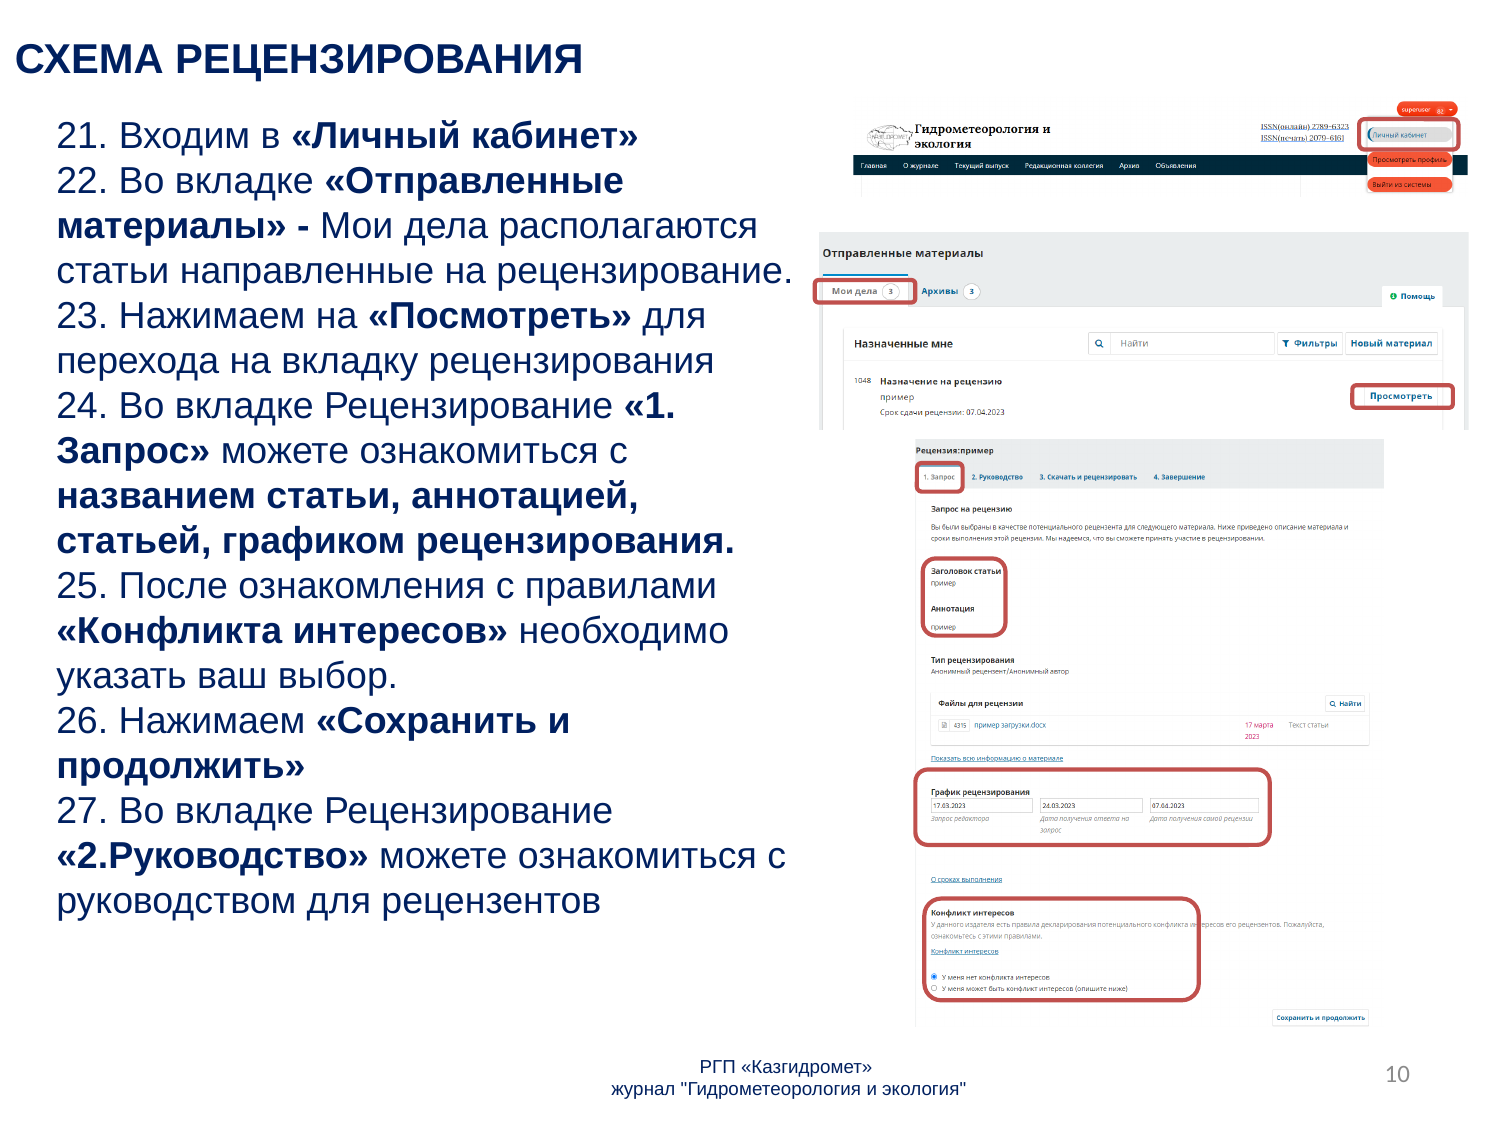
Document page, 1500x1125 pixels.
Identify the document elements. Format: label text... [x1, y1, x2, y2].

text_box СХЕМА РЕЦЕНЗИРОВАНИЯ [0, 10, 1284, 104]
slide_number 10 [1074, 1042, 1425, 1103]
text_box 21. Входим в «Личный кабинет» 22. Во вкладке «Отправленные материалы» - Мои дела располагаются статьи направленные на рецензирование. 23. Нажимаем на «Посмотреть» для перехода на вкладку рецензирования 24. Во вкладке Рецензирование «1. Запрос» можете ознакомиться с названием статьи, аннотацией, статьей, графиком рецензирования. 25. После ознакомления с правилами «Конфликта интересов» необходимо указать ваш выбор. 26. Нажимаем «Сохранить и продолжить» 27. Во вкладке Рецензирование «2.Руководство» можете ознакомиться с руководством для рецензентов [41, 104, 809, 1019]
picture [915, 438, 1385, 1027]
picture [853, 96, 1468, 197]
picture [818, 232, 1469, 430]
footer РГП «Казгидромет» журнал "Гидрометеорология и экология" [513, 1047, 1059, 1107]
